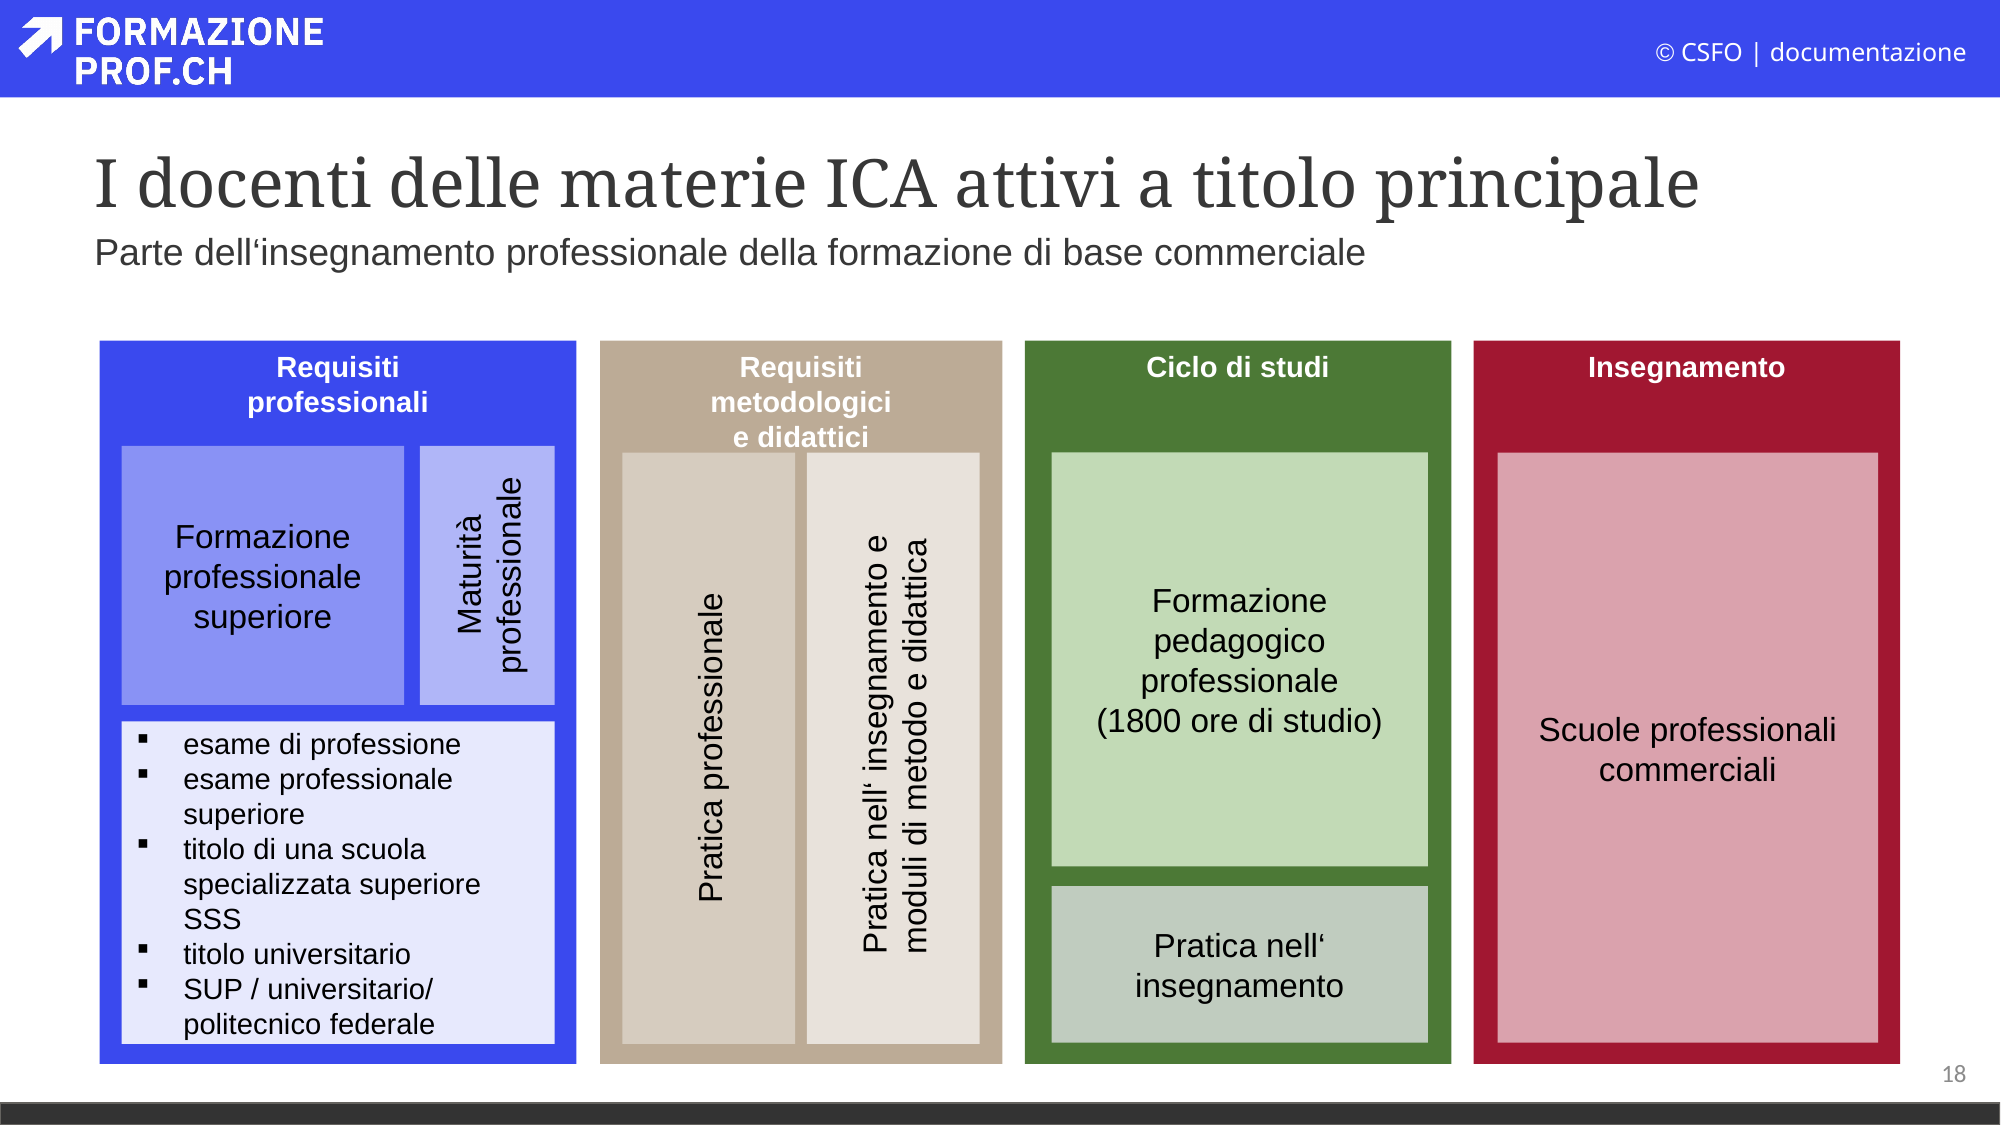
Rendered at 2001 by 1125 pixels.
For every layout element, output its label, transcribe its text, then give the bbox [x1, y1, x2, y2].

text_box Formazione professionale superiore [121, 445, 405, 706]
text_box Scuole professionali commerciali [1497, 452, 1879, 1044]
text_box Pratica nell‘ insegnamento [1051, 885, 1429, 1044]
text_box Insegnamento [1473, 340, 1901, 1065]
text_box Ciclo di studi [1024, 340, 1452, 1065]
text_box Pratica nell‘ insegnamento e moduli di metodo e didattica [806, 452, 981, 1045]
picture [18, 17, 324, 85]
text_box Pratica professionale [621, 452, 796, 1045]
text_box Maturità professionale [419, 445, 556, 706]
text_box Requisiti professionali [99, 340, 577, 1065]
text_box esame di professione esame professionale superiore titolo di una scuola specializzata superiore SSS titolo universitario SUP / universitario/ politecnico federale [121, 720, 556, 1045]
title I docenti delle materie ICA attivi a titolo principale [79, 77, 1880, 295]
text_box Formazione pedagogico professionale (1800 ore di studio) [1051, 451, 1429, 867]
text_box Requisiti metodologici e didattici [599, 340, 1003, 1065]
slide_number 18 [1531, 1042, 1982, 1103]
list Parte dell‘insegnamento professionale della formazione di base commerciale [79, 225, 1402, 307]
